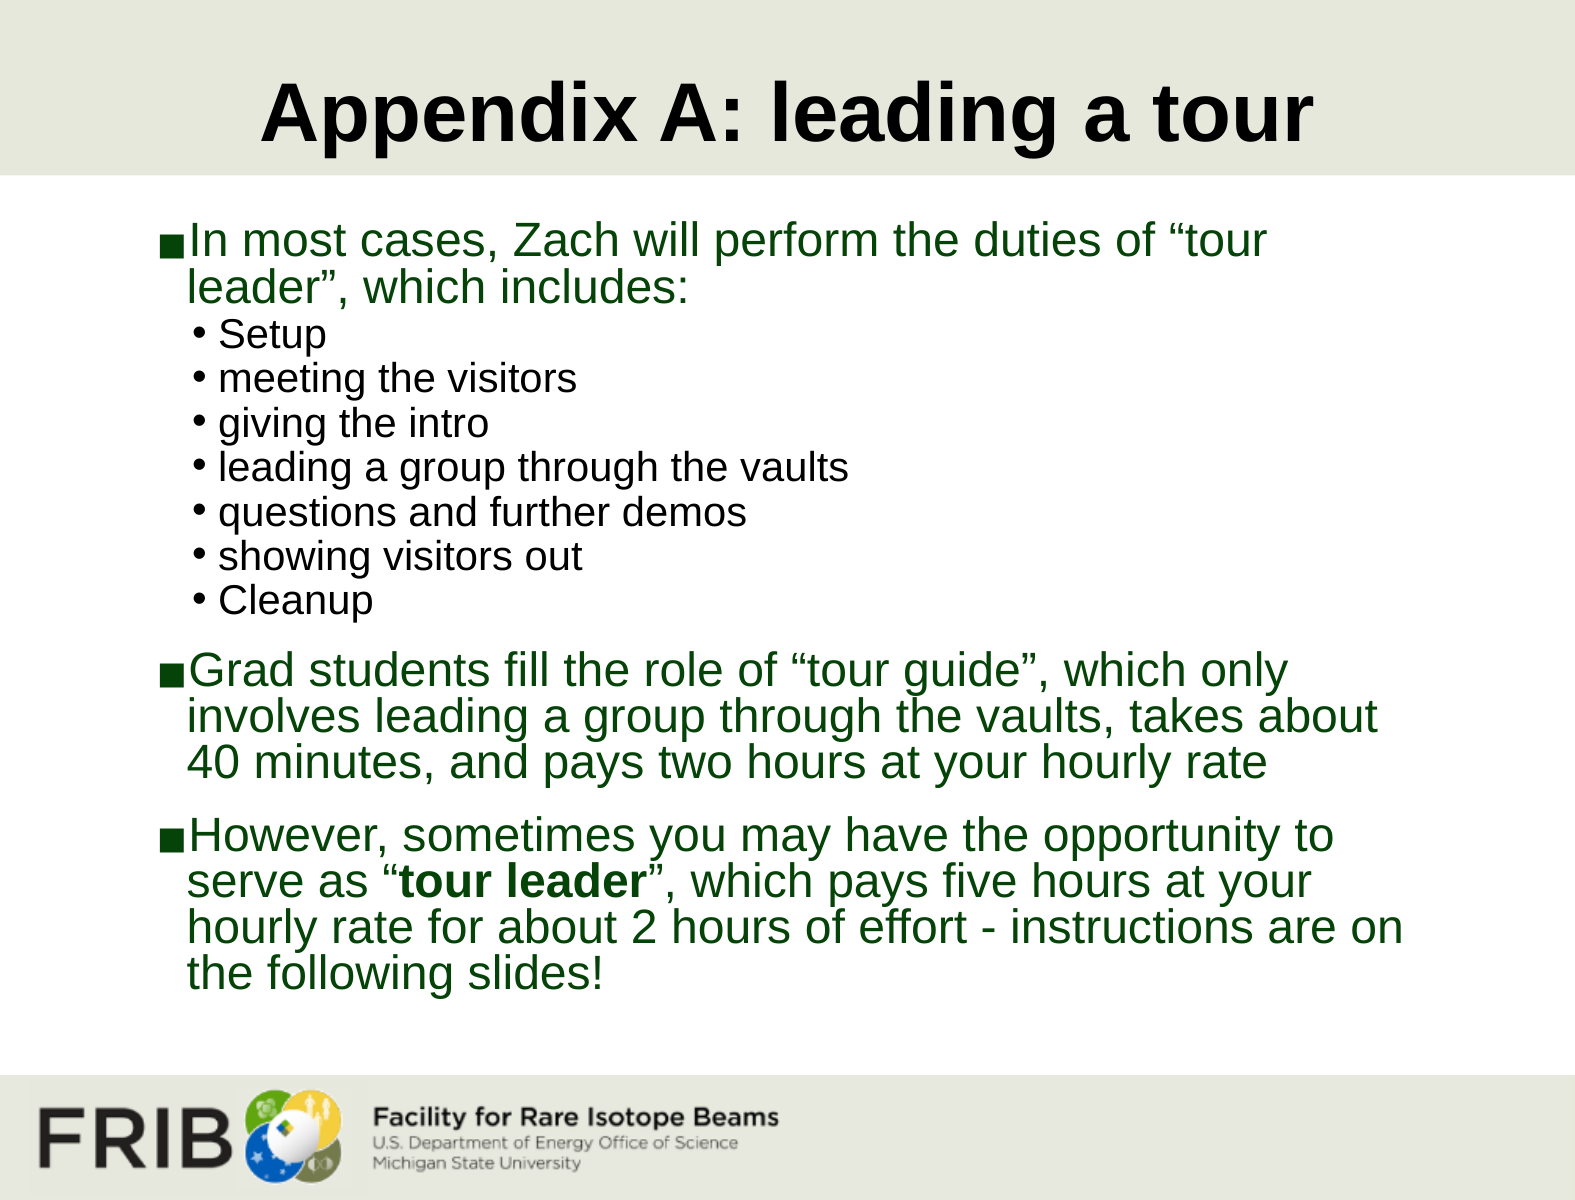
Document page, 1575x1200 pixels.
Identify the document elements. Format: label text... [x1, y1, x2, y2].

picture [0, 1075, 1575, 1200]
text_box In most cases, Zach will perform the duties of “tour leader”, which includes: Setup meeting the visitors giving the intro leading a group through the vaults questions and further demos showing visitors out Cleanup Grad students fill the role of “tour guide”, which only involves leading a group through the vaults, takes about 40 minutes, and pays two hours at your hourly rate However, sometimes you may have the opportunity to serve as “tour leader”, which pays five hours at your hourly rate for about 2 hours of effort - instructions are on the following slides! [140, 212, 1435, 1122]
title Appendix A: leading a tour [108, 63, 1467, 296]
